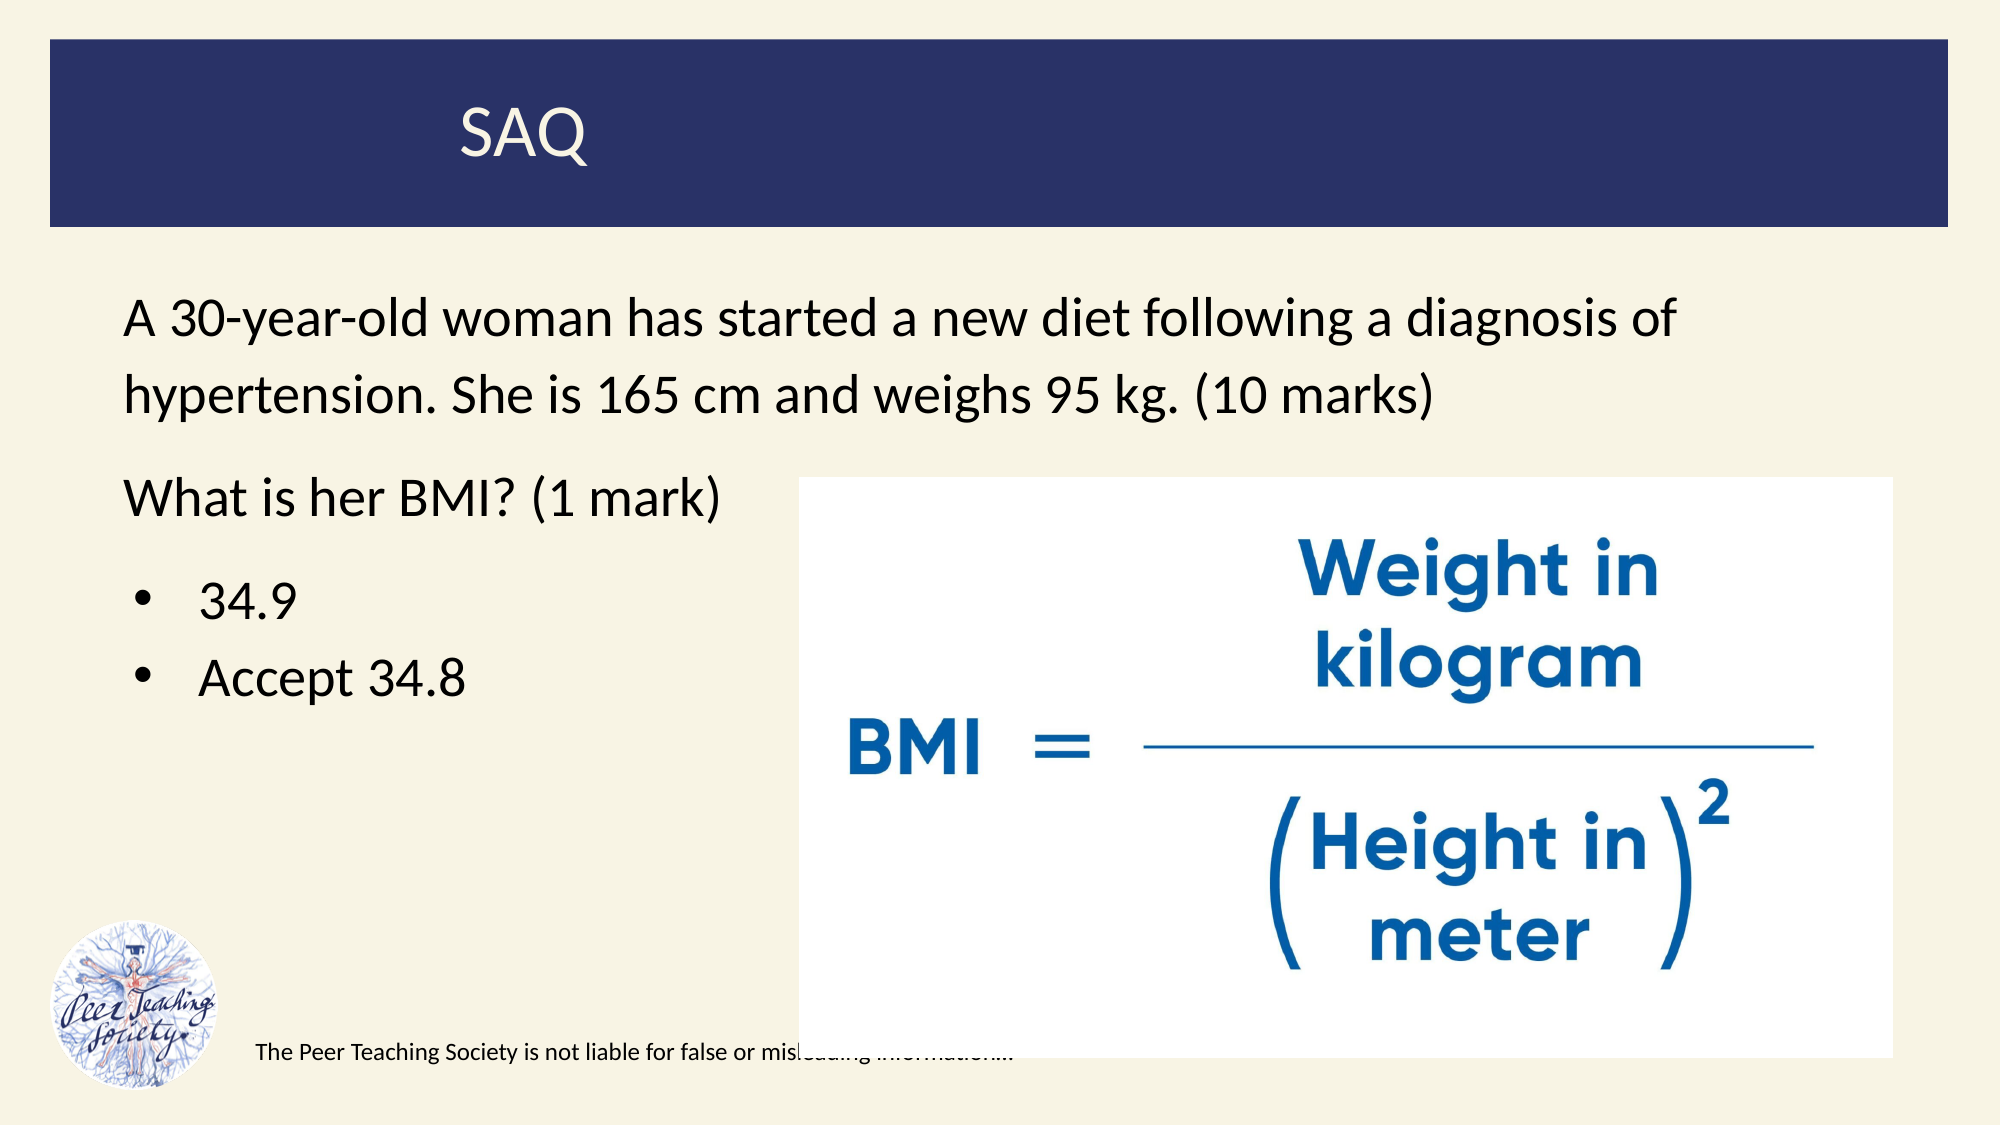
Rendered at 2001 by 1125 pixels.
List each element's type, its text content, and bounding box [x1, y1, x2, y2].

text_box [50, 39, 1948, 227]
list A 30-year-old woman has started a new diet following a diagnosis of hypertension. She is 165 cm and weighs 95 kg. (10 marks) What is her BMI? (1 mark) 34.9 Accept 34.8 [108, 262, 1932, 687]
text_box The Peer Teaching Society is not liable for false or misleading information… [240, 1028, 1072, 1074]
text_box SAQ [444, 73, 1215, 179]
picture [798, 477, 1893, 1058]
picture [49, 920, 219, 1090]
